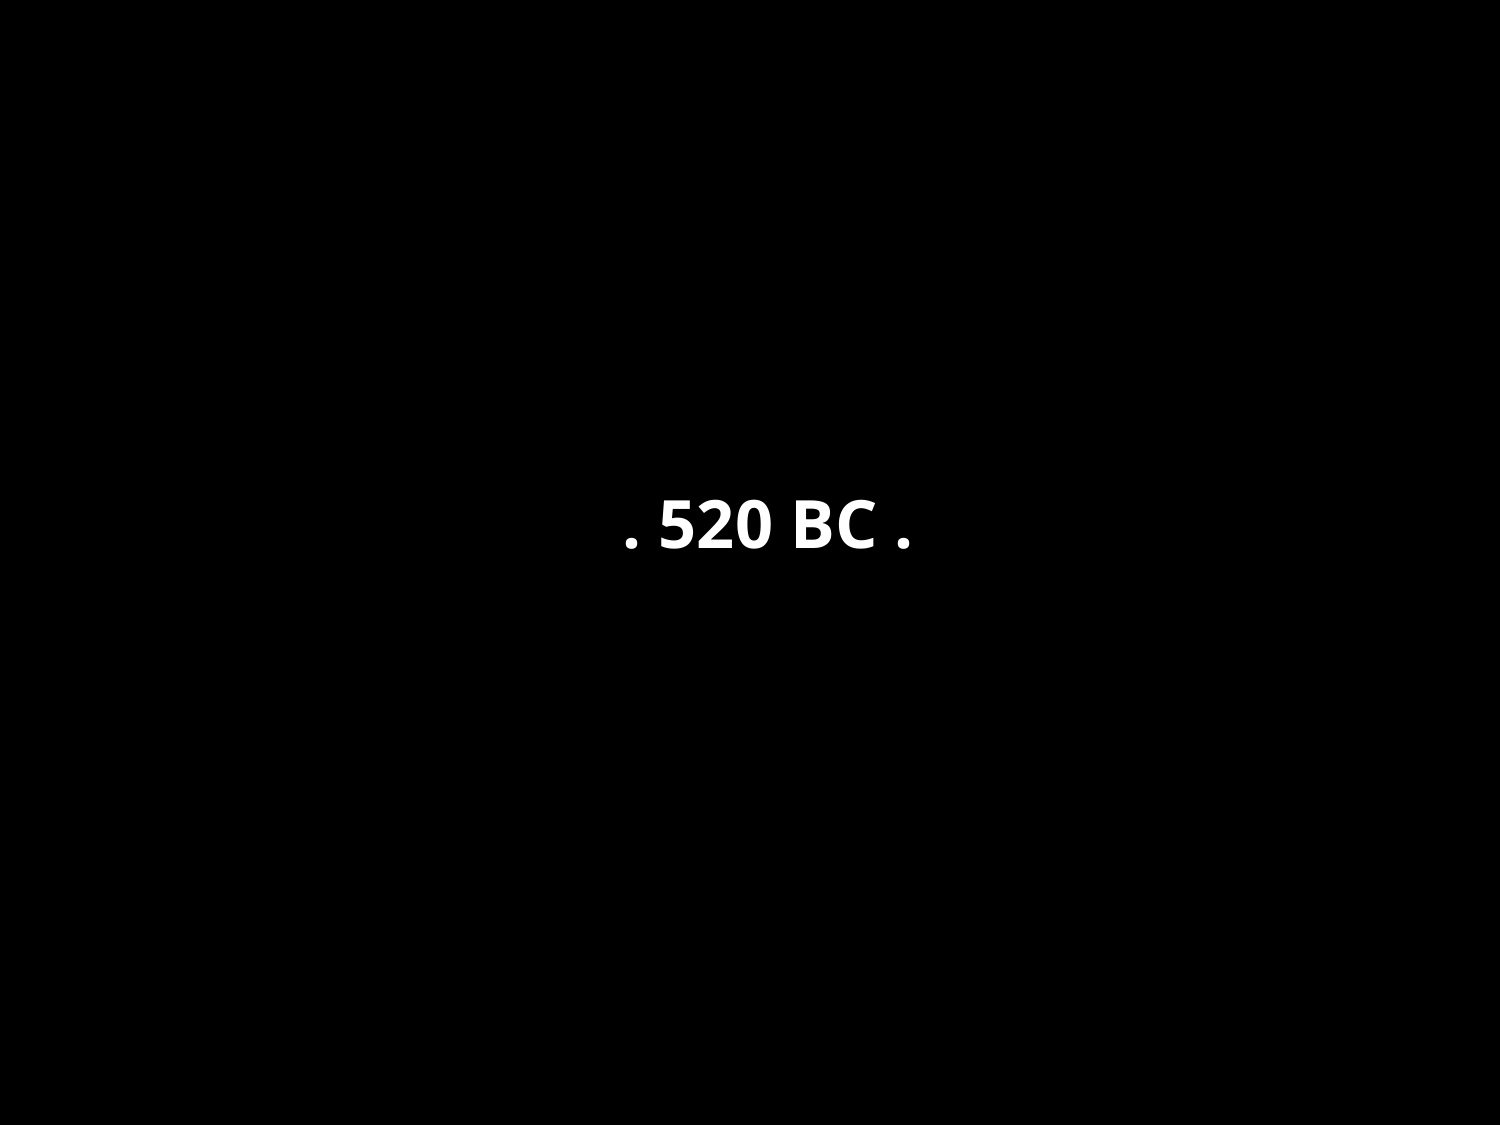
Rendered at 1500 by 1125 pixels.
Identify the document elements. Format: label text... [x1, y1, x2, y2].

text_box . 520 BC . [590, 474, 930, 570]
